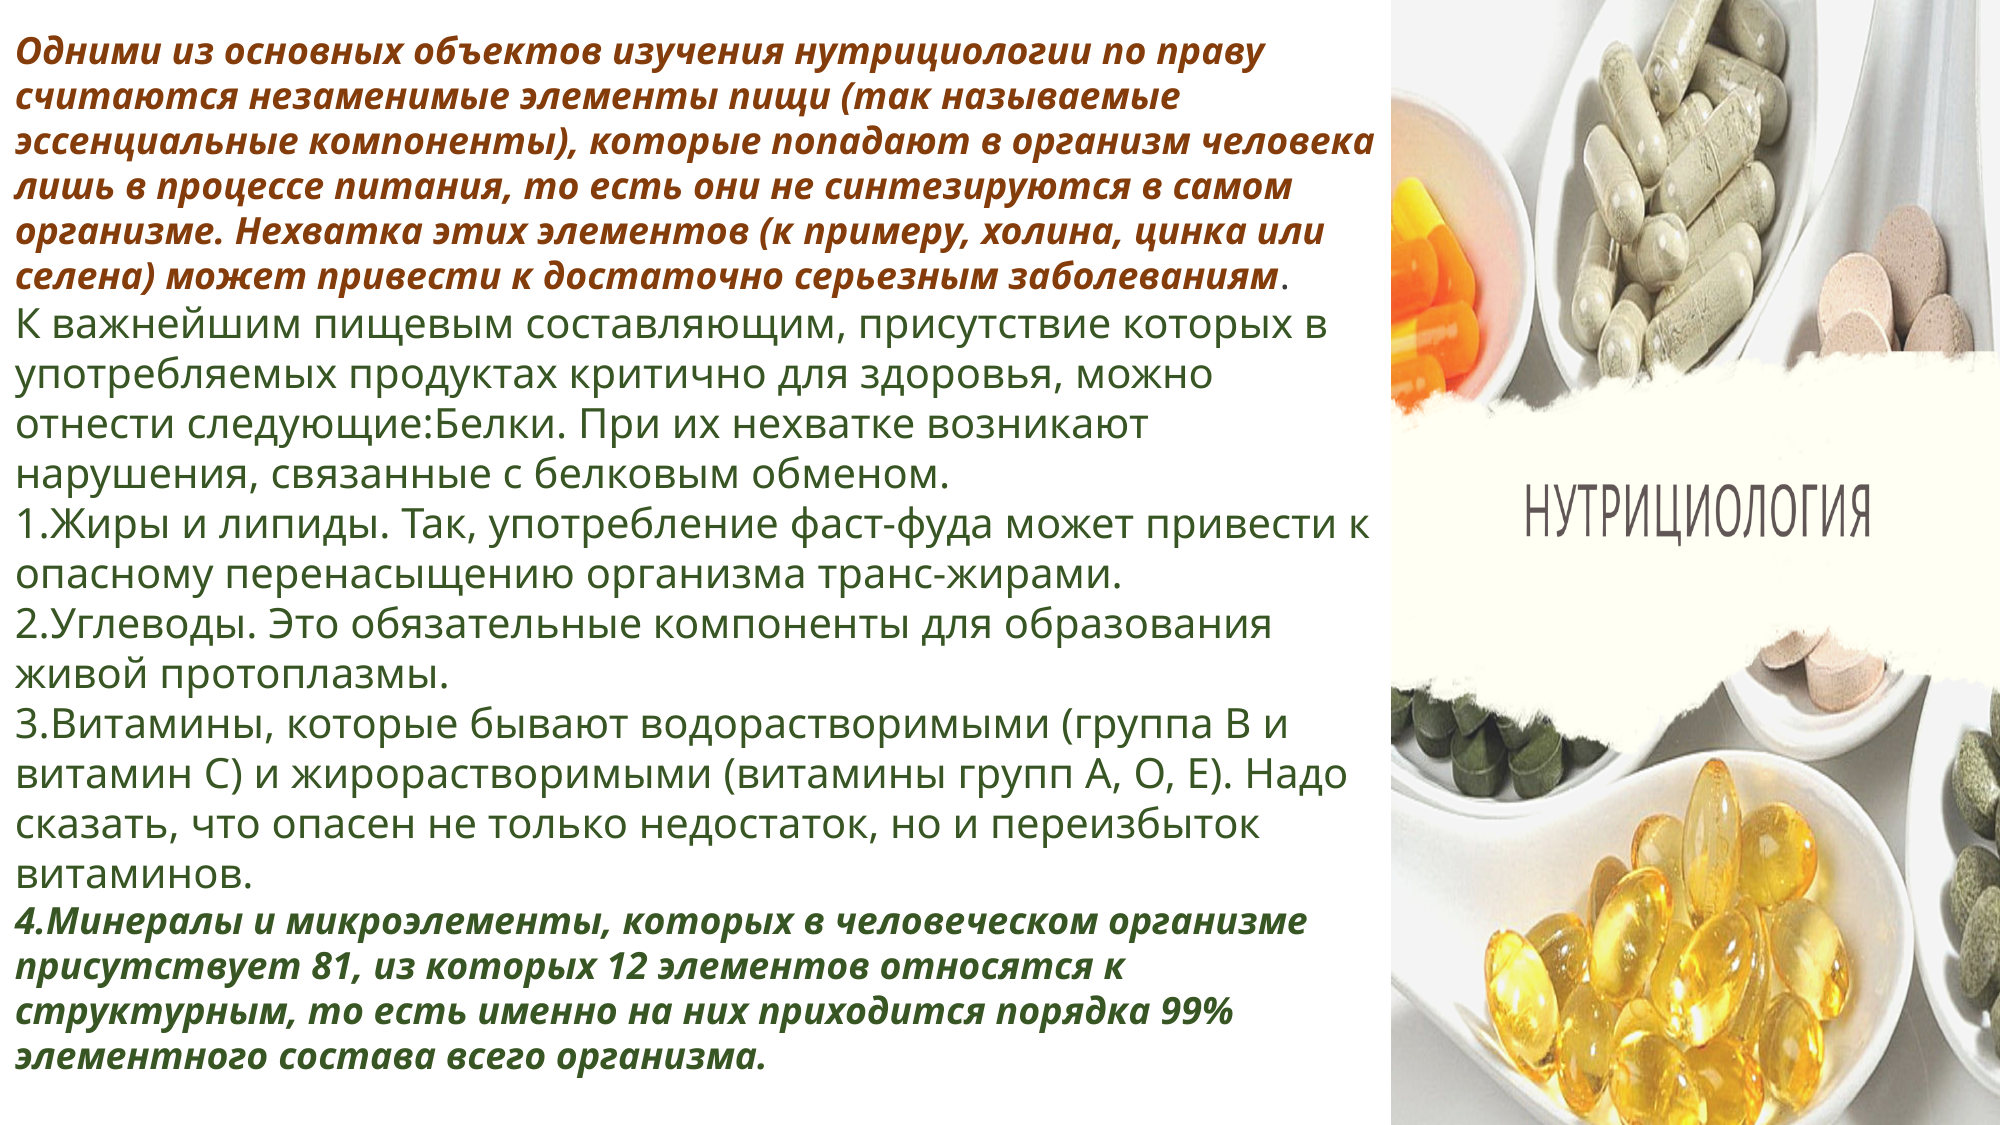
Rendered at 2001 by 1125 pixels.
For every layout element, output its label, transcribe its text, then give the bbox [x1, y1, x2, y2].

picture [1391, 0, 2000, 1125]
text_box Одними из основных объектов изучения нутрициологии по праву считаются незаменимые элементы пищи (так называемые эссенциальные компоненты), которые попадают в организм человека лишь в процессе питания, то есть они не синтезируются в самом организме. Нехватка этих элементов (к примеру, холина, цинка или селена) может привести к достаточно серьезным заболеваниям. К важнейшим пищевым составляющим, присутствие которых в употребляемых продуктах критично для здоровья, можно отнести следующие:Белки. При их нехватке возникают нарушения, связанные с белковым обменом. Жиры и липиды. Так, употребление фаст-фуда может привести к опасному перенасыщению организма транс-жирами. Углеводы. Это обязательные компоненты для образования живой протоплазмы. Витамины, которые бывают водорастворимыми (группа В и витамин С) и жирорастворимыми (витамины групп А, О, Е). Надо сказать, что опасен не только недостаток, но и переизбыток витаминов. Минералы и микроэлементы, которых в человеческом организме присутствует 81, из которых 12 элементов относятся к структурным, то есть именно на них приходится порядка 99% элементного состава всего организма. [0, 19, 1391, 1085]
